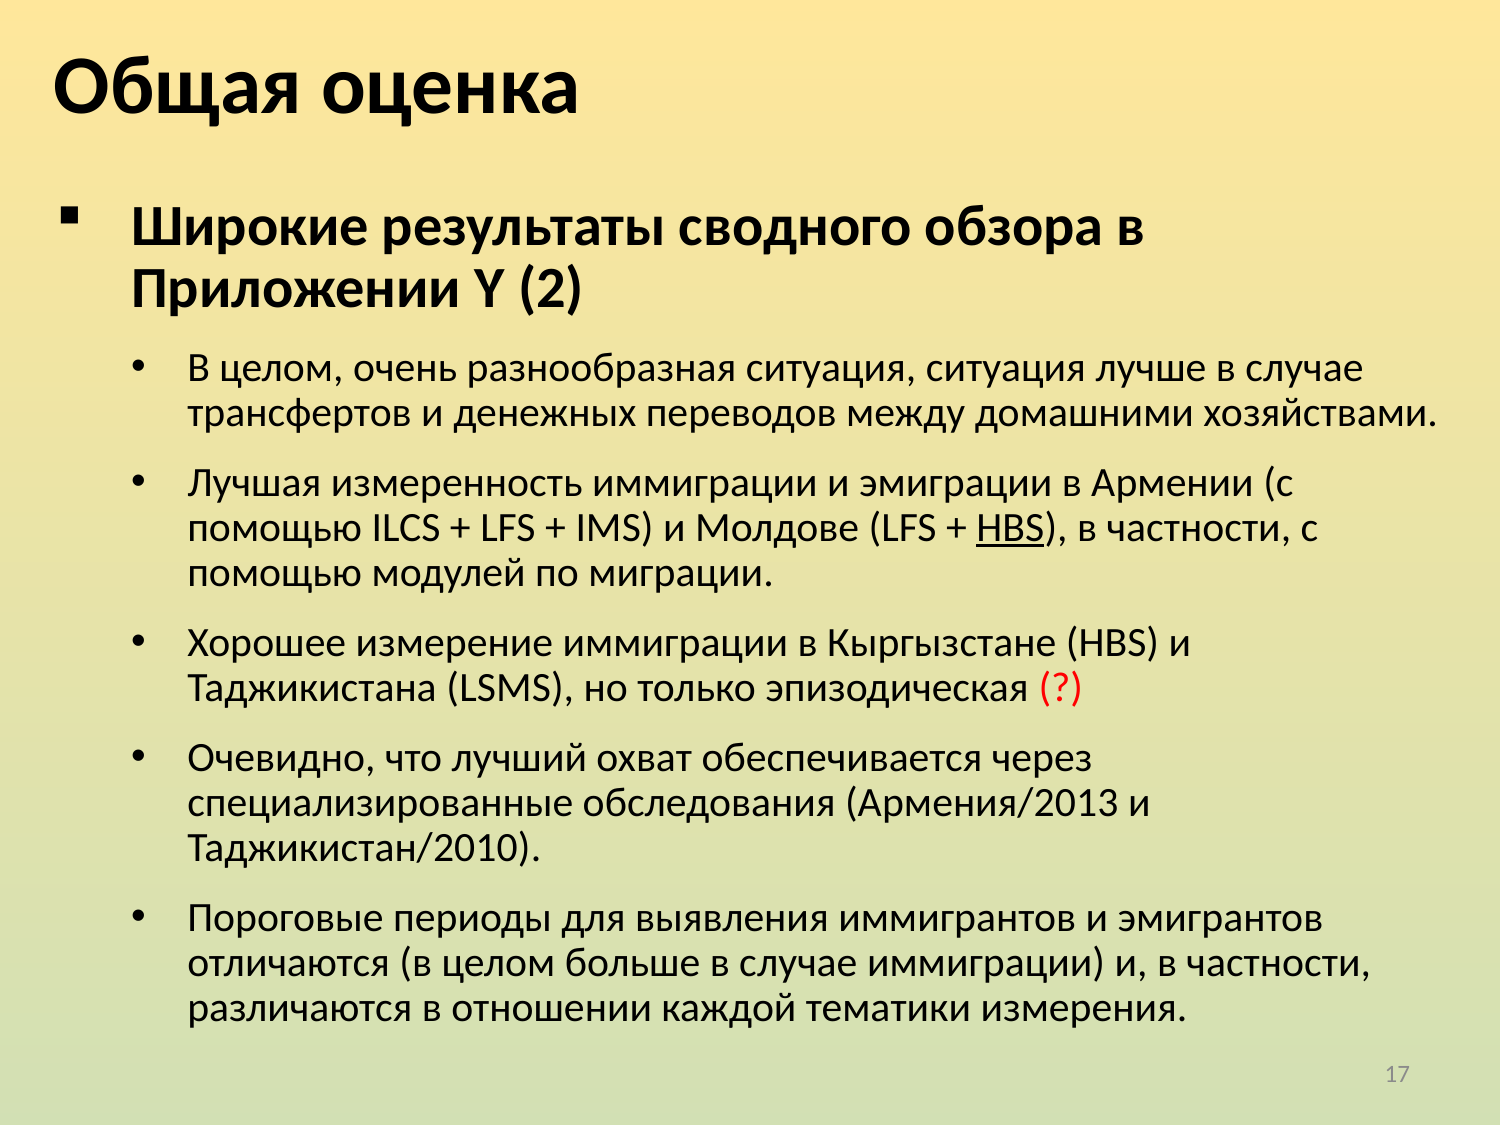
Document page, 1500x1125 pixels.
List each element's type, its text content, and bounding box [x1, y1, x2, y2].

text_box Общая оценка [24, 11, 1463, 149]
text_box Широкие результаты сводного обзора в Приложении Y (2) В целом, очень разнообразная ситуация, ситуация лучше в случае трансфертов и денежных переводов между домашними хозяйствами. Лучшая измеренность иммиграции и эмиграции в Армении (с помощью ILCS + LFS + IMS) и Молдове (LFS + HBS), в частности, с помощью модулей по миграции. Хорошее измерение иммиграции в Кыргызстане (HBS) и Таджикистана (LSMS), но только эпизодическая (?) Очевидно, что лучший охват обеспечивается через специализированные обследования (Армения/2013 и Таджикистан/2010). Пороговые периоды для выявления иммигрантов и эмигрантов отличаются (в целом больше в случае иммиграции) и, в частности, различаются в отношении каждой тематики измерения. [41, 187, 1454, 1000]
slide_number 17 [1074, 1042, 1425, 1103]
